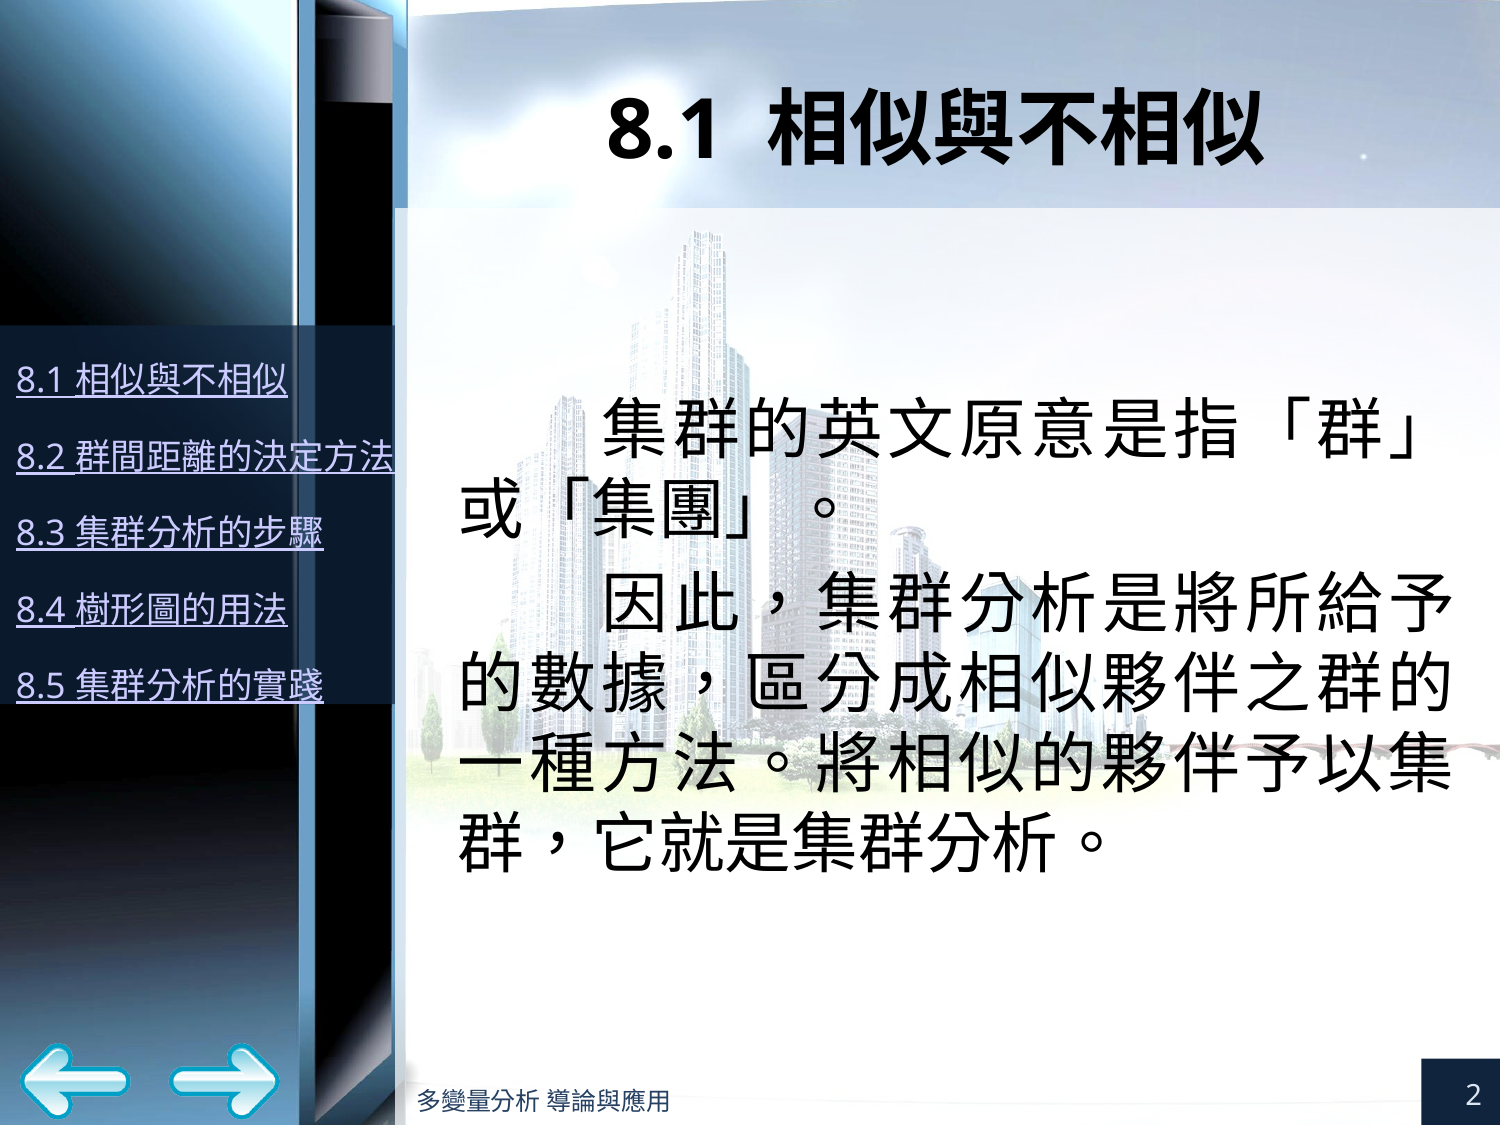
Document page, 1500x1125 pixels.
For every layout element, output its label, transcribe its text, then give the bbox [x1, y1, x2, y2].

footer 多變量分析 導論與應用 [400, 1069, 800, 1125]
slide_number 2 [1410, 1062, 1498, 1125]
picture [0, 705, 395, 1125]
picture [0, 0, 1500, 325]
list 集群的英文原意是指「群」或「集團」。 因此，集群分析是將所給予的數據，區分成相似夥伴之群的一種方法。將相似的夥伴予以集群，它就是集群分析。 [442, 262, 1471, 1005]
title 8.1 相似與不相似 [407, 30, 1465, 219]
